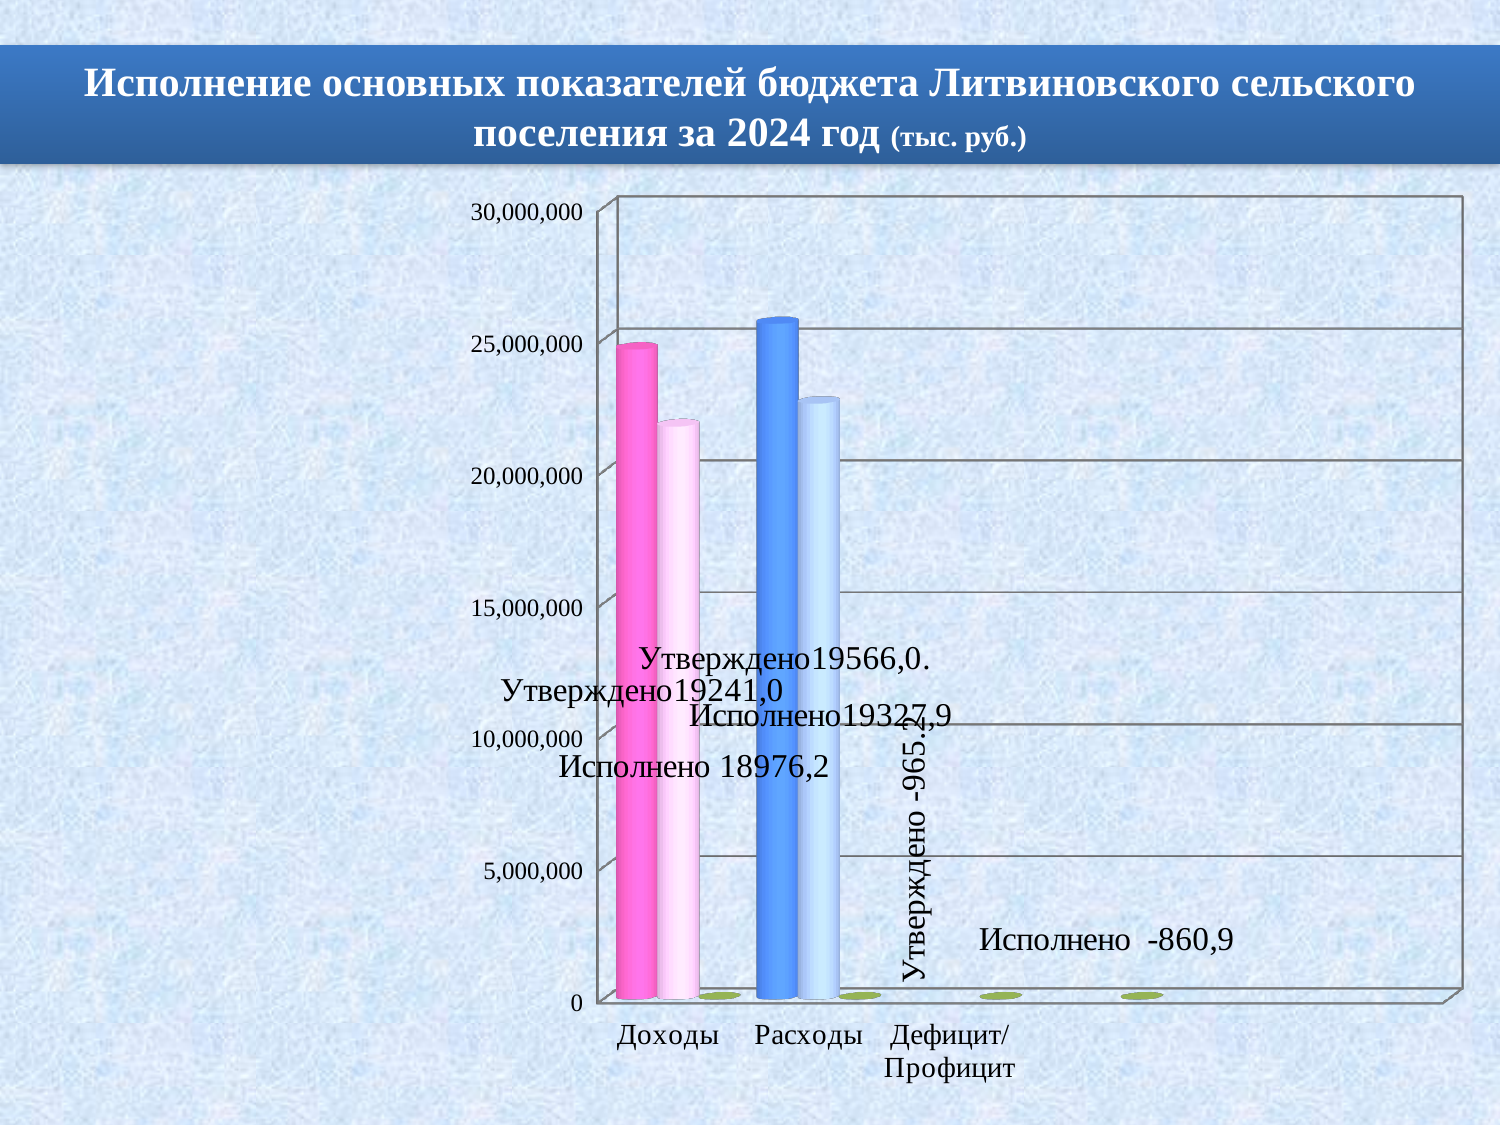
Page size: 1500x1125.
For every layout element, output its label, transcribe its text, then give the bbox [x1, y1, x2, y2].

picture [0, 0, 1500, 44]
chart [368, 168, 1500, 1125]
title Исполнение основных показателей бюджета Литвиновского сельского поселения за 2024 год (тыс. руб.) [0, 44, 1500, 165]
picture [0, 165, 1500, 1125]
